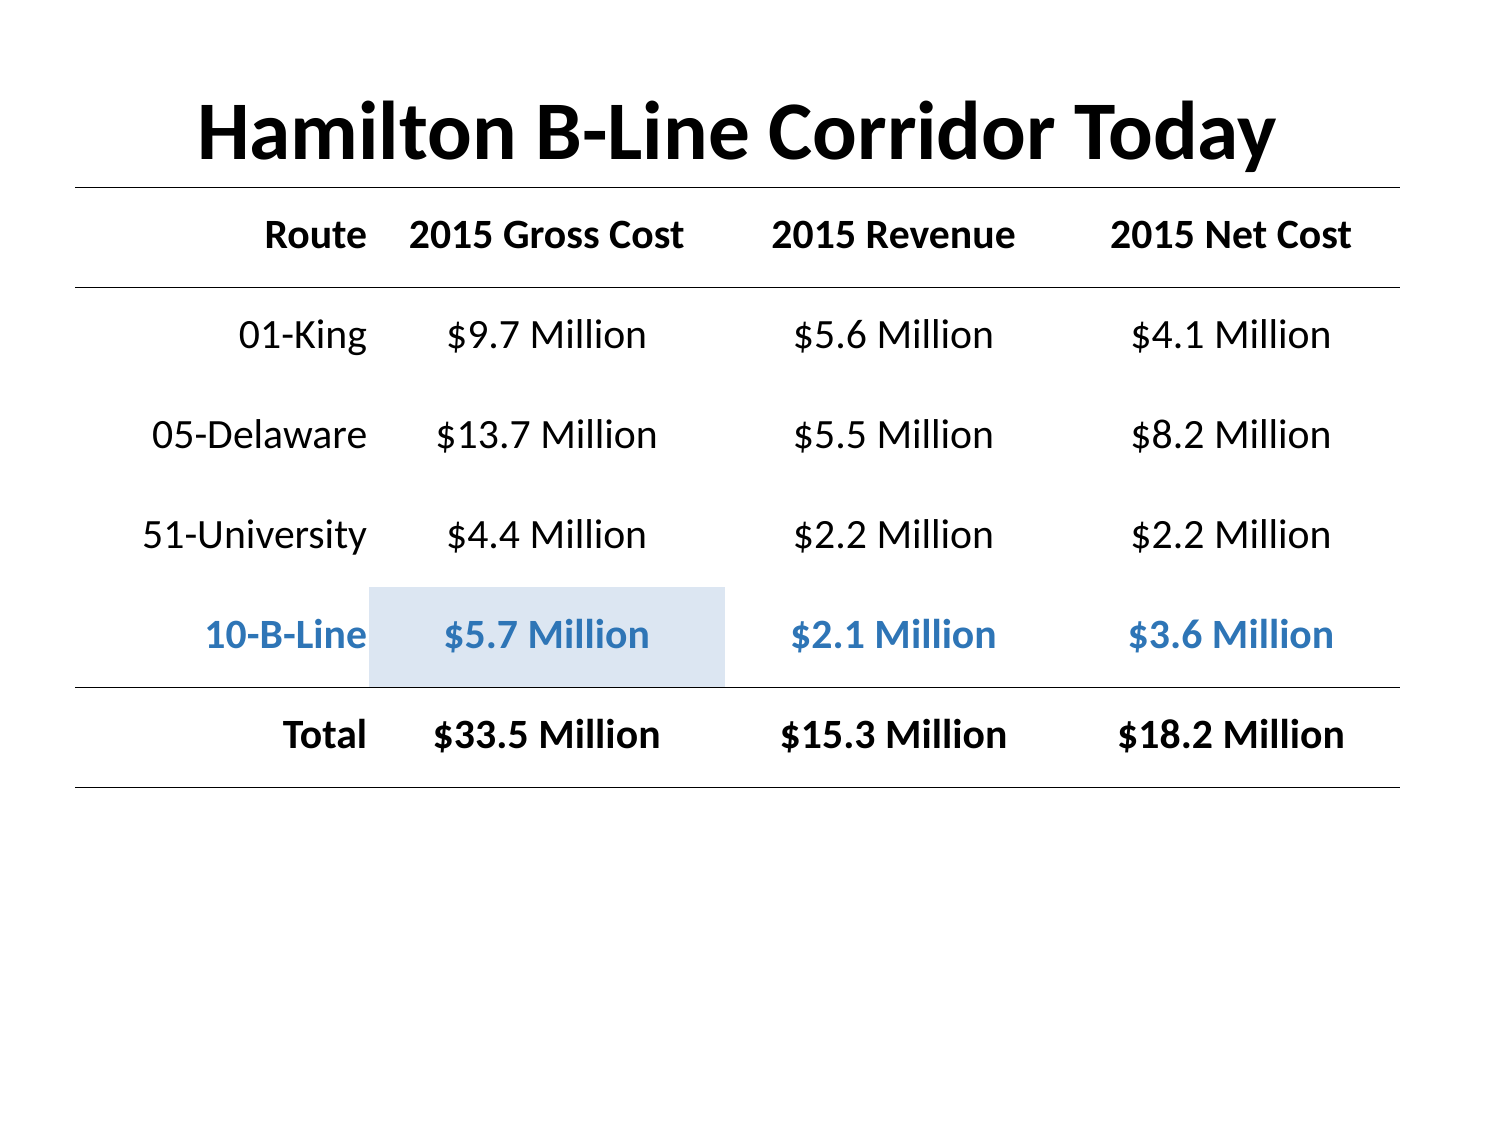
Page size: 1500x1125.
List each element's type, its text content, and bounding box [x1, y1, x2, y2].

table_cell $5.7 Million [369, 587, 725, 687]
table_cell $13.7 Million [369, 387, 725, 487]
table_cell $2.1 Million [725, 587, 1062, 687]
table_cell $8.2 Million [1062, 387, 1400, 487]
table_cell $2.2 Million [1062, 487, 1400, 587]
table_cell $4.4 Million [369, 487, 725, 587]
table_cell 10-B-Line [75, 587, 369, 687]
table_cell $9.7 Million [369, 288, 725, 387]
table_cell 01-King [75, 288, 369, 387]
table_cell $3.6 Million [1062, 587, 1400, 687]
table_cell Total [75, 688, 369, 787]
table_cell 05-Delaware [75, 387, 369, 487]
table_cell $5.6 Million [725, 288, 1062, 387]
table_cell $33.5 Million [369, 688, 725, 787]
table_cell $5.5 Million [725, 387, 1062, 487]
table_cell 2015 Gross Cost [369, 188, 725, 287]
table_cell 2015 Net Cost [1062, 188, 1400, 287]
table_cell $4.1 Million [1062, 288, 1400, 387]
table_cell $18.2 Million [1062, 688, 1400, 787]
table_cell 51-University [75, 487, 369, 587]
table_cell Route [75, 188, 369, 287]
table_cell $15.3 Million [725, 688, 1062, 787]
table_cell 2015 Revenue [725, 188, 1062, 287]
table_cell $2.2 Million [725, 487, 1062, 587]
table_header Hamilton B-Line Corridor Today [75, 88, 1400, 187]
